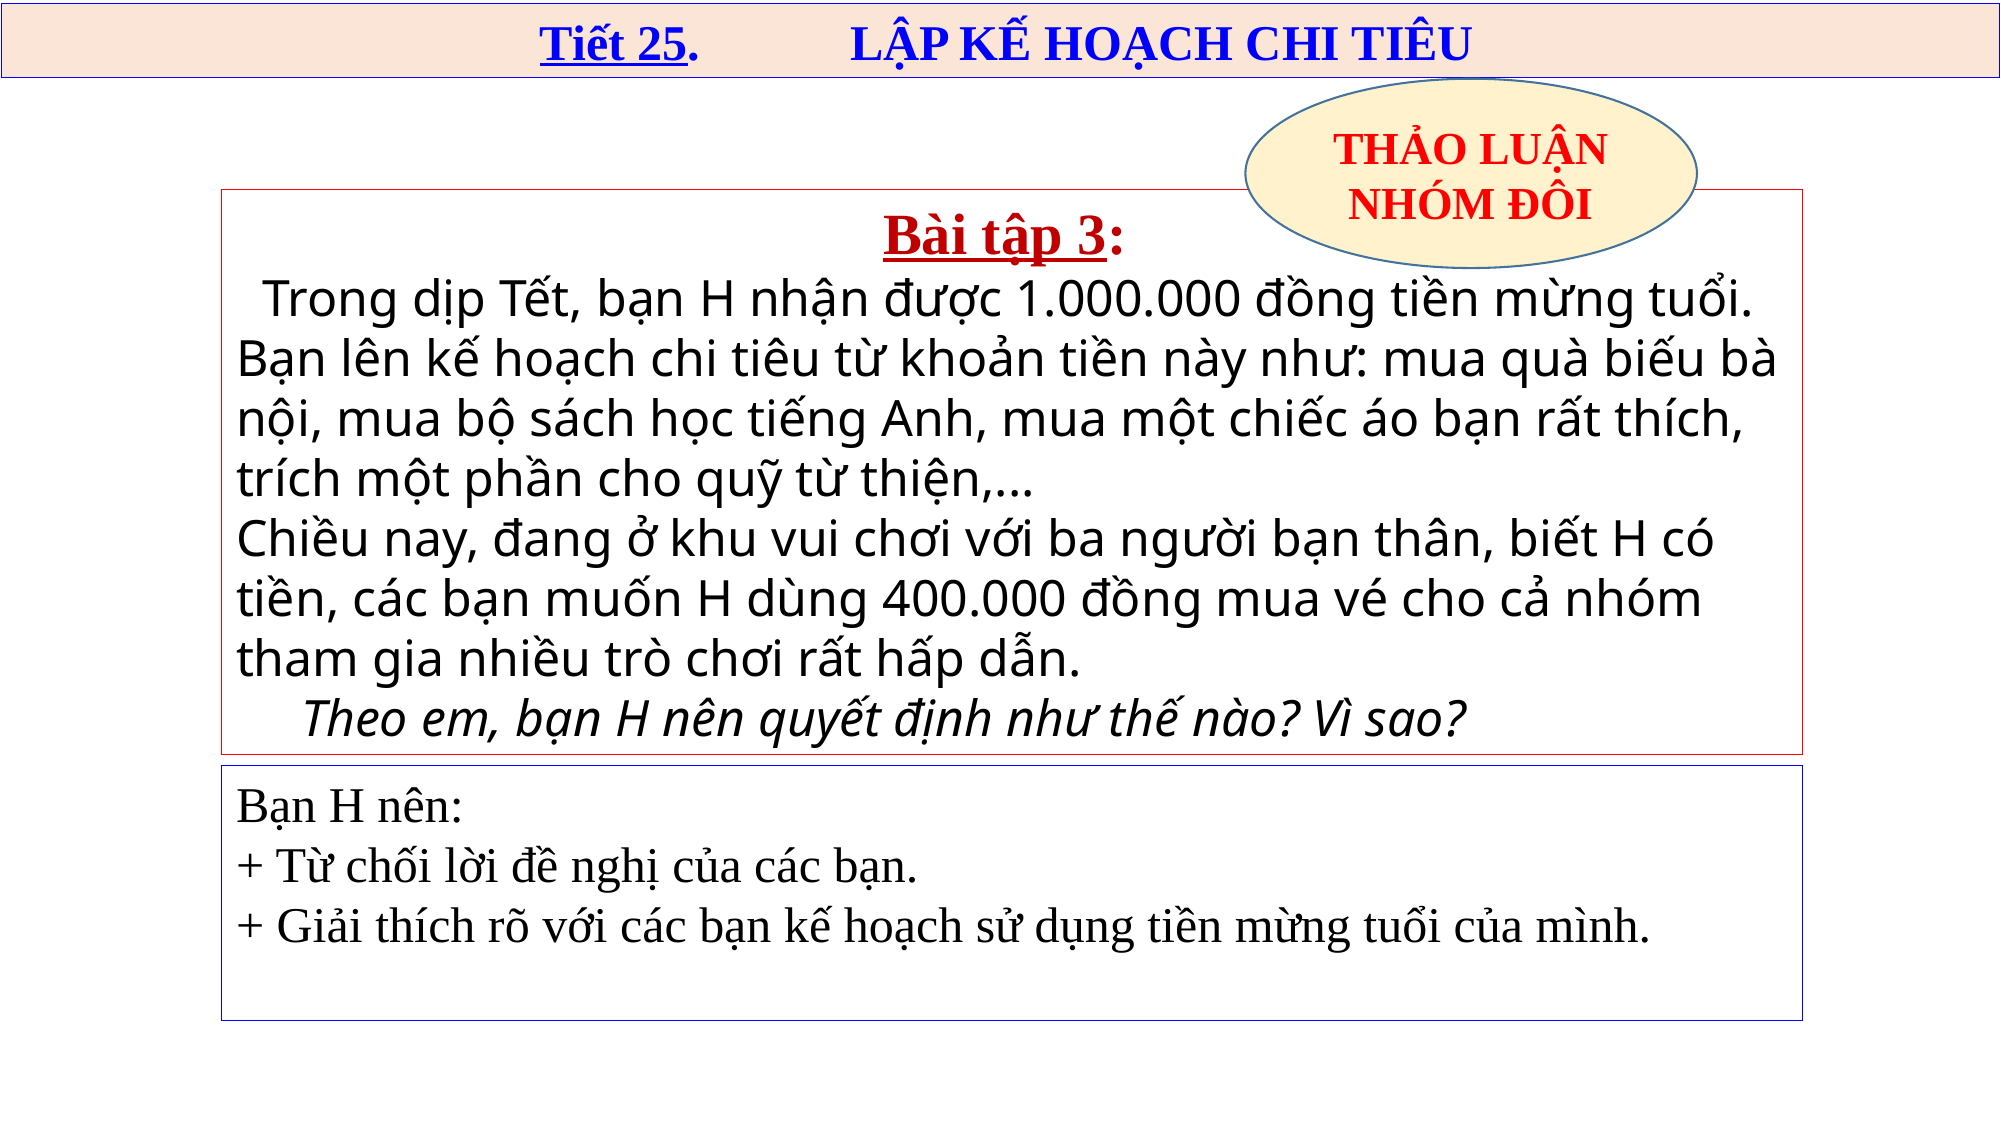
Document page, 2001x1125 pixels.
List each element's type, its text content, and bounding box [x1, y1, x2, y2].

text_box Tiết 25. LẬP KẾ HOẠCH CHI TIÊU [1, 3, 2000, 78]
text_box Bạn H nên: + Từ chối lời đề nghị của các bạn. + Giải thích rõ với các bạn kế hoạch sử dụng tiền mừng tuổi của mình. [221, 765, 1803, 1021]
text_box THẢO LUẬN NHÓM ĐÔI [1244, 77, 1698, 270]
text_box Bài tập 3: Trong dịp Tết, bạn H nhận được 1.000.000 đồng tiền mừng tuổi. Bạn lên kế hoạch chi tiêu từ khoản tiền này như: mua quà biếu bà nội, mua bộ sách học tiếng Anh, mua một chiếc áo bạn rất thích, trích một phần cho quỹ từ thiện,... Chiều nay, đang ở khu vui chơi với ba người bạn thân, biết H có tiền, các bạn muốn H dùng 400.000 đồng mua vé cho cả nhóm tham gia nhiều trò chơi rất hấp dẫn. Theo em, bạn H nên quyết định như thế nào? Vì sao? [221, 189, 1803, 755]
